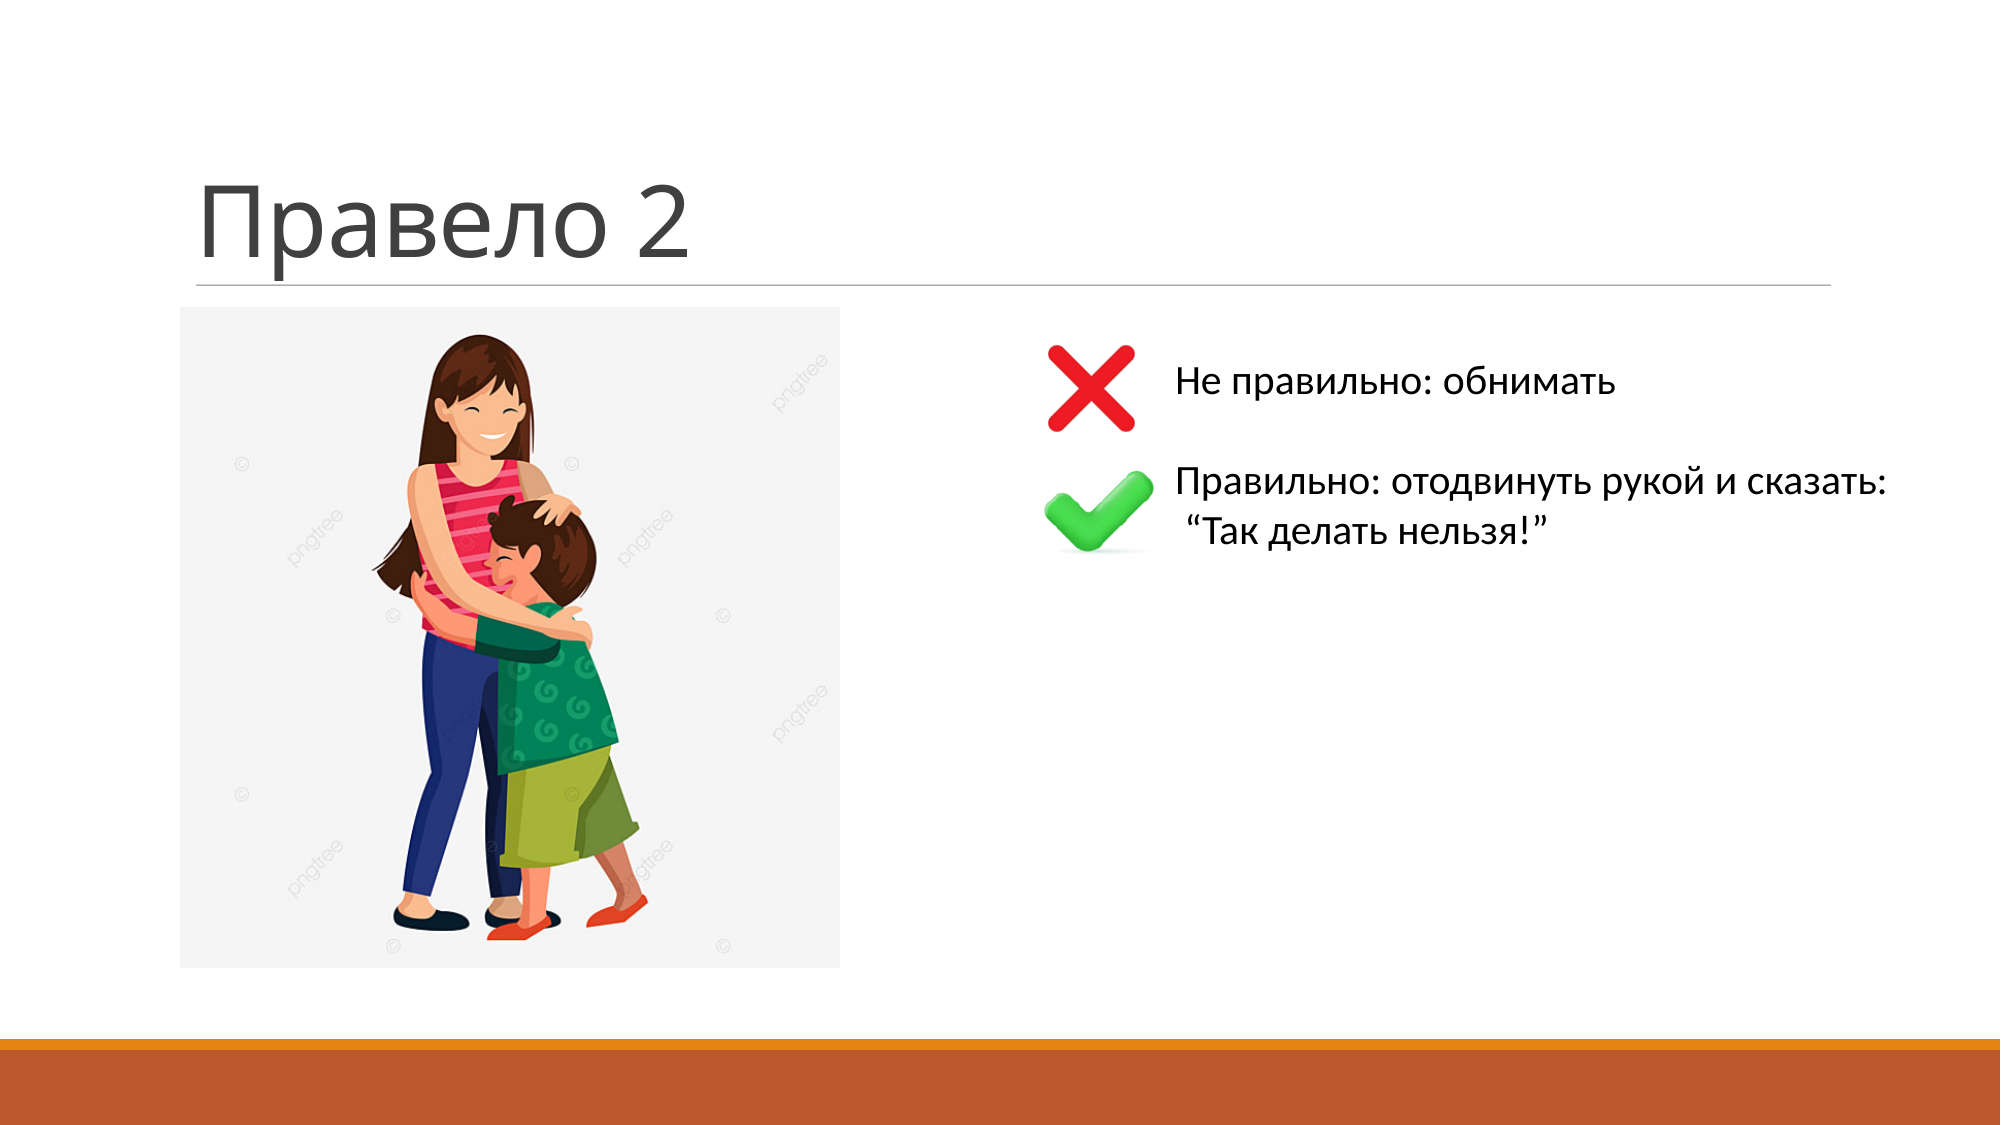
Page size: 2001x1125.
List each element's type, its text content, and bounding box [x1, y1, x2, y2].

picture [1004, 302, 1179, 573]
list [179, 306, 841, 968]
text_box Не правильно: обнимать Правильно: отодвинуть рукой и сказать: “Так делать нельзя!” [1175, 345, 2000, 561]
title Правело 2 [180, 47, 1830, 285]
